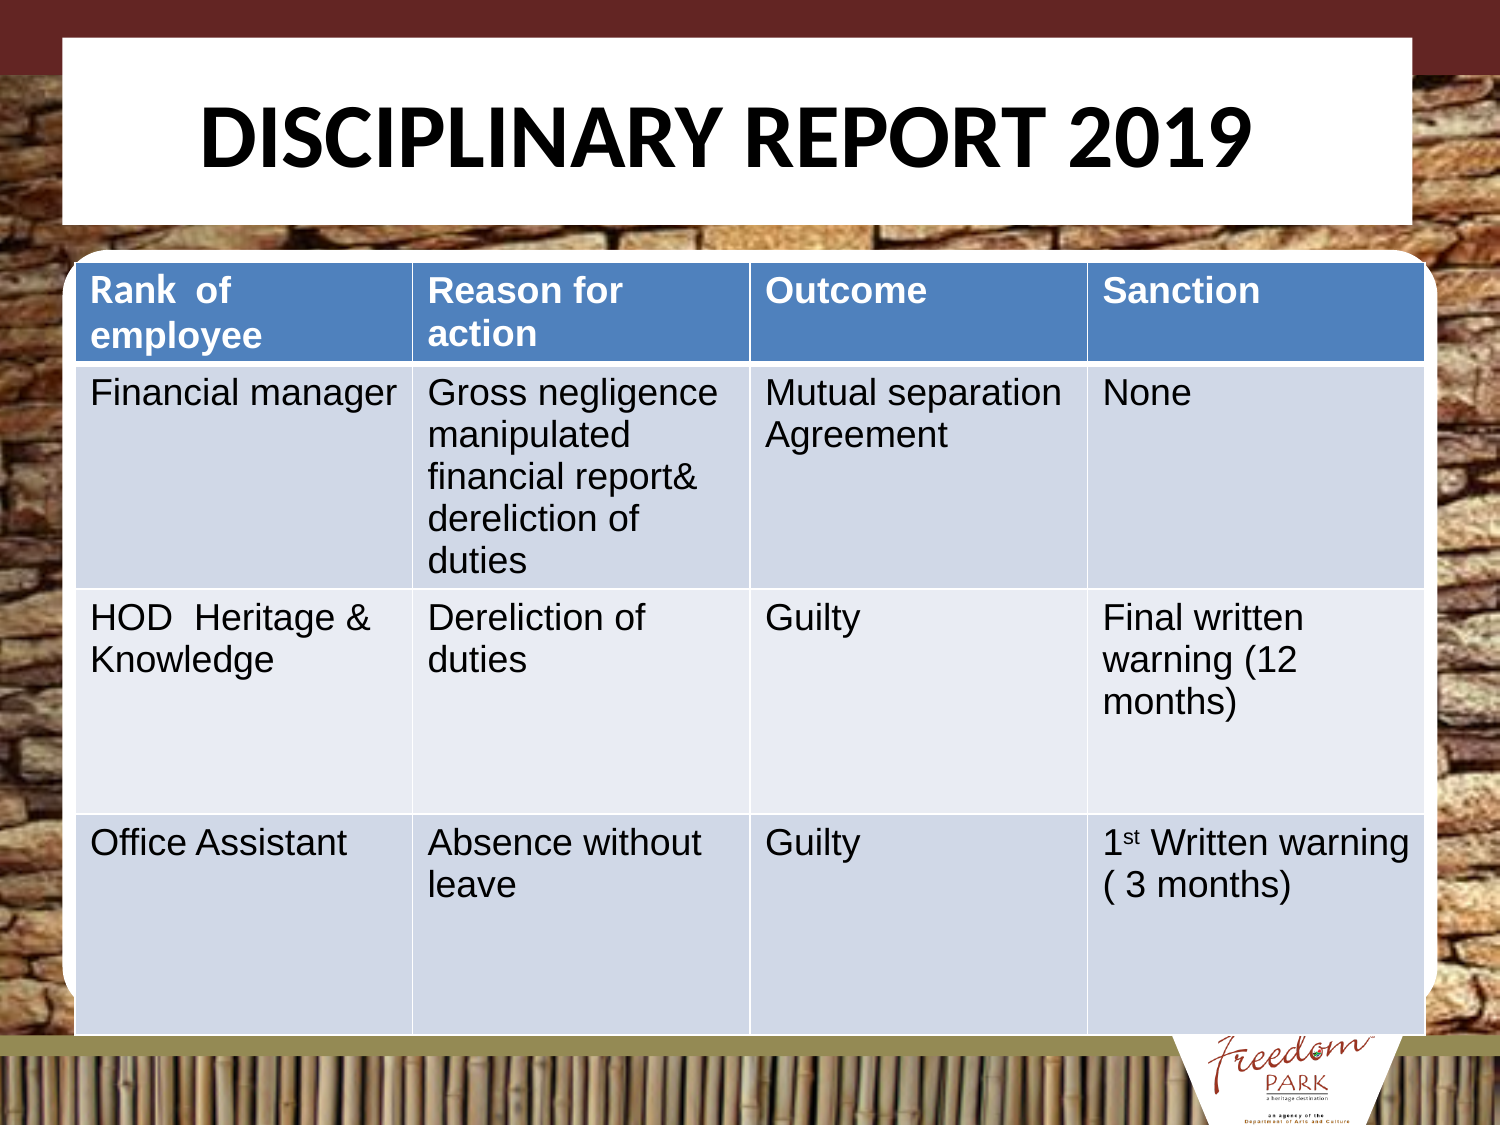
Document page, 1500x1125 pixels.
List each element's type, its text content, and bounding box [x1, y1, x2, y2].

table_cell Final written warning (12 months) [1088, 590, 1424, 813]
table_cell Office Assistant [76, 815, 412, 1034]
picture [0, 75, 1500, 1035]
table_cell Absence without leave [413, 815, 749, 1034]
picture [0, 1036, 1500, 1125]
table_header Reason for action [413, 263, 749, 361]
table_cell Guilty [751, 815, 1087, 1034]
table_cell Guilty [751, 590, 1087, 813]
table_header Outcome [751, 263, 1087, 361]
table_cell Financial manager [76, 367, 412, 588]
table_cell Gross negligence manipulated financial report& dereliction of duties [413, 367, 749, 588]
table_cell Dereliction of duties [413, 590, 749, 813]
table_cell None [1088, 367, 1424, 588]
title DISCIPLINARY REPORT 2019 [62, 37, 1413, 225]
table_header Rank of employee [76, 263, 412, 361]
table_header Sanction [1088, 263, 1424, 361]
table_cell Mutual separation Agreement [751, 367, 1087, 588]
table_cell HOD Heritage & Knowledge [76, 590, 412, 813]
table_cell 1st Written warning ( 3 months) [1088, 815, 1424, 1034]
